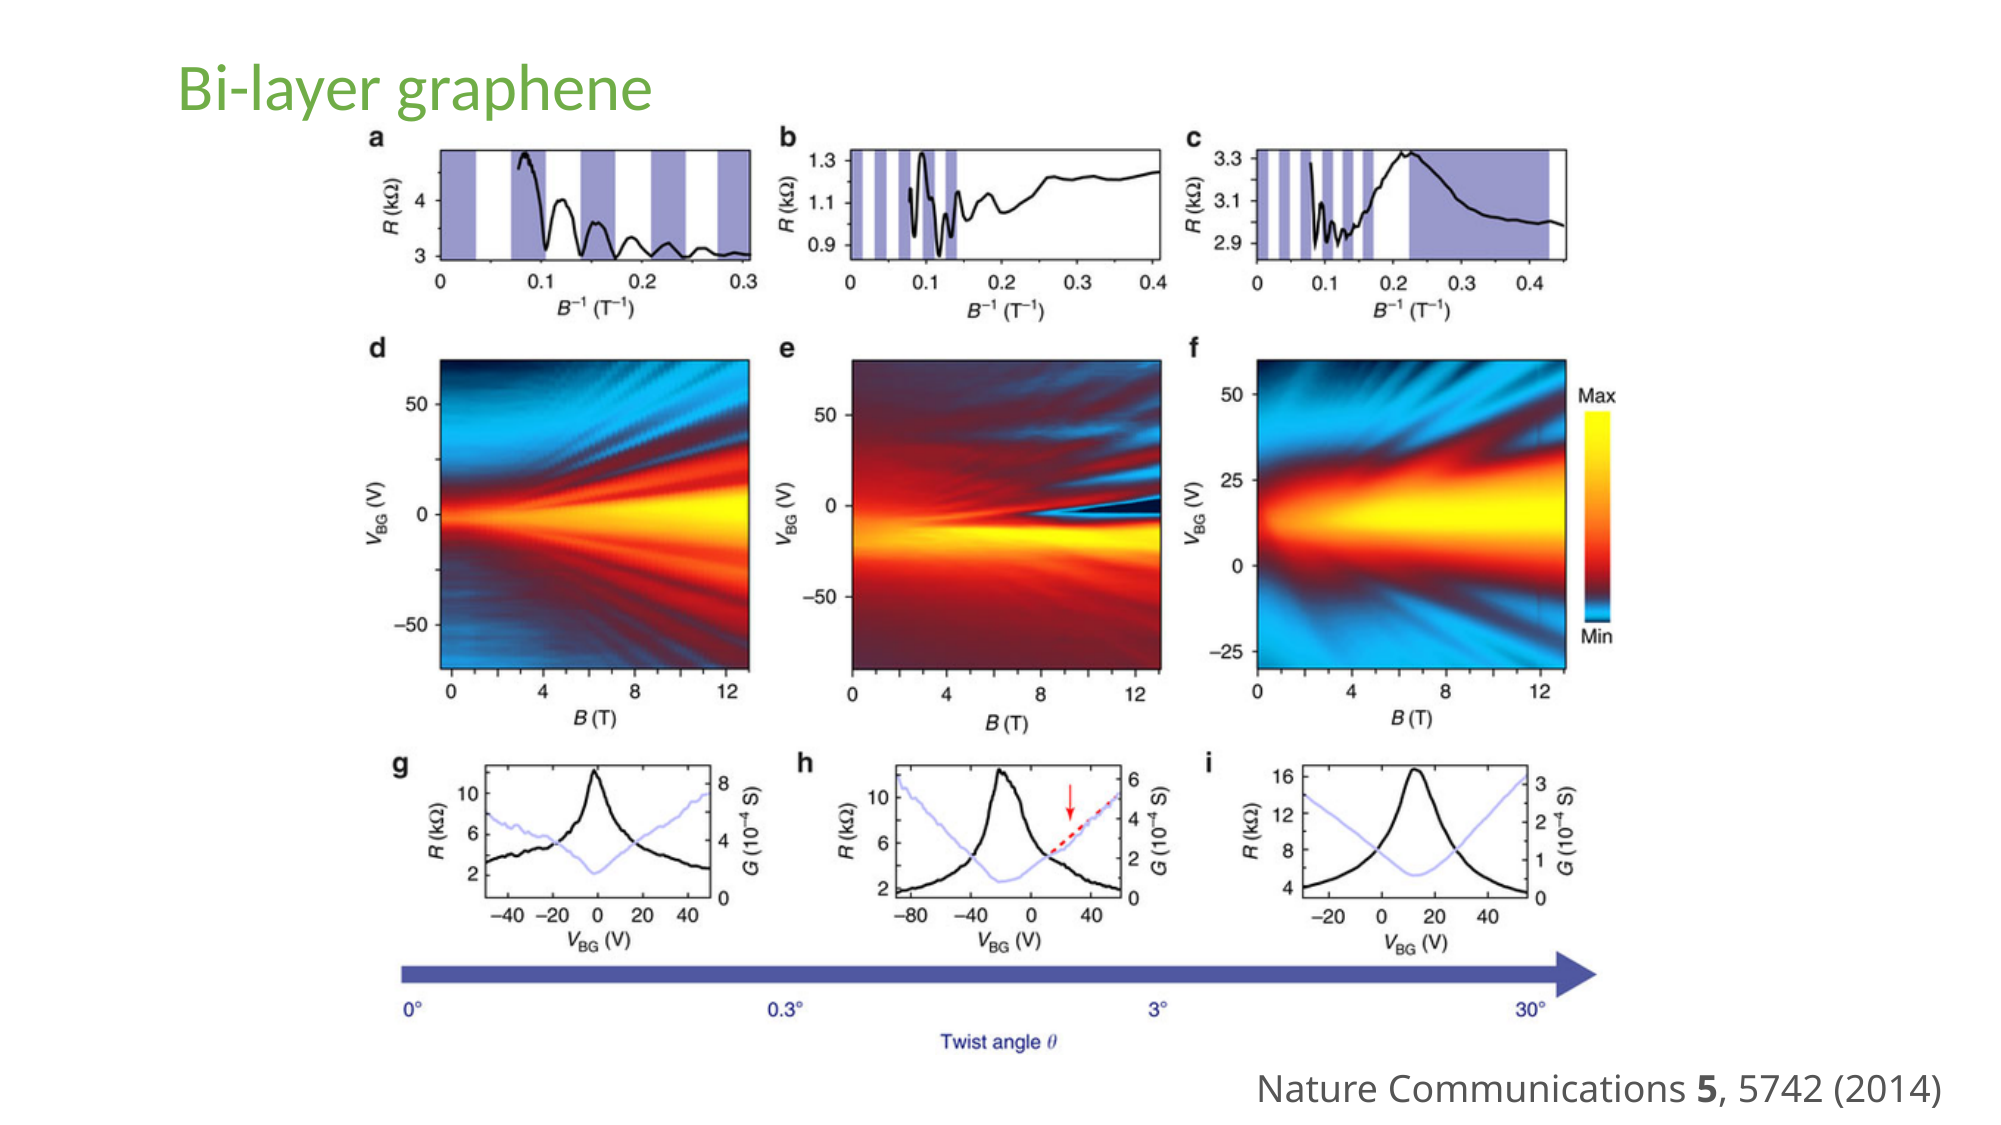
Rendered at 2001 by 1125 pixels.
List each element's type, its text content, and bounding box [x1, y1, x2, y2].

text_box Nature Communications 5, 5742 (2014) [1241, 1057, 1957, 1118]
text_box Bi-layer graphene [163, 35, 669, 131]
picture [363, 122, 1617, 1055]
